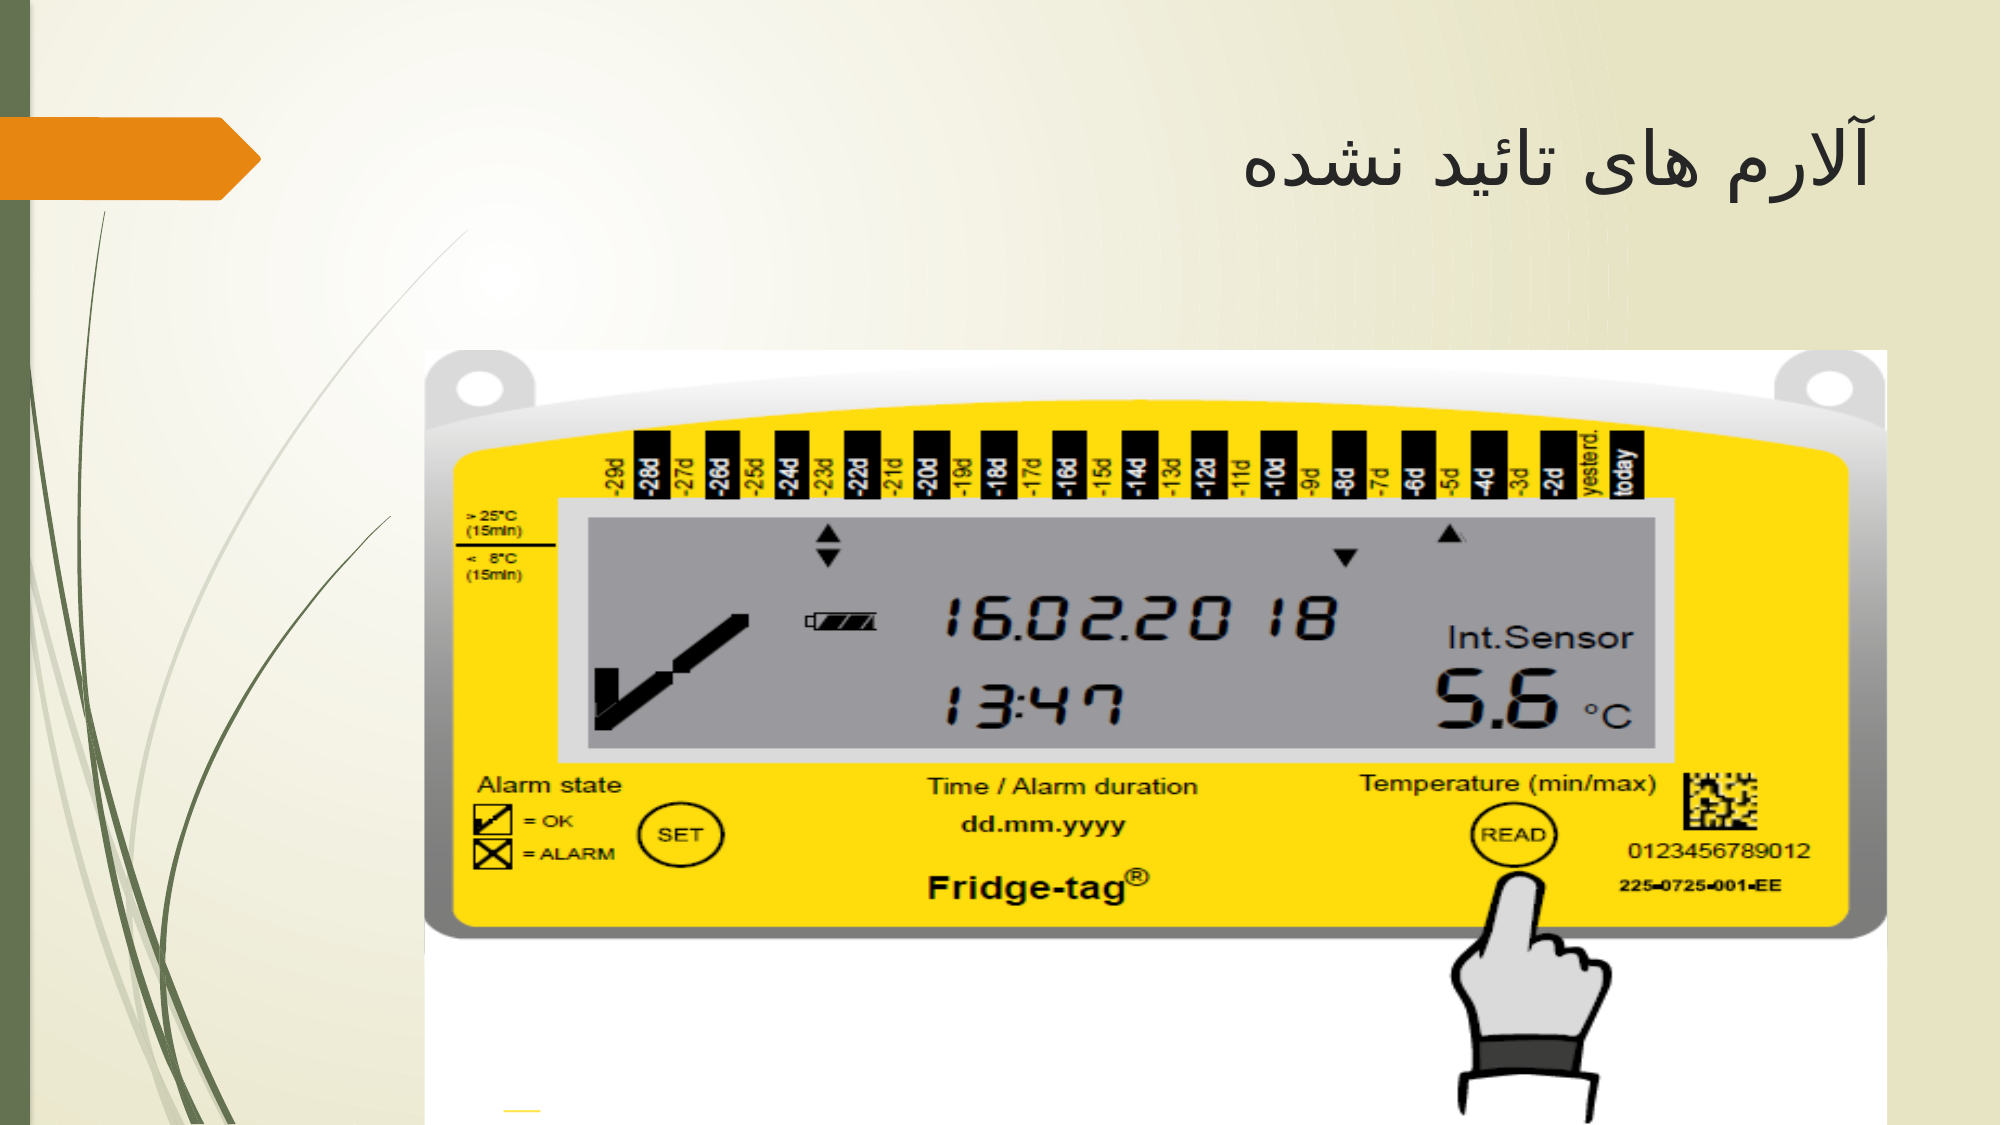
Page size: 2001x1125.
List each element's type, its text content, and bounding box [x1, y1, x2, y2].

picture [424, 349, 1888, 1125]
title آلارم های تائید نشده [425, 102, 1888, 313]
